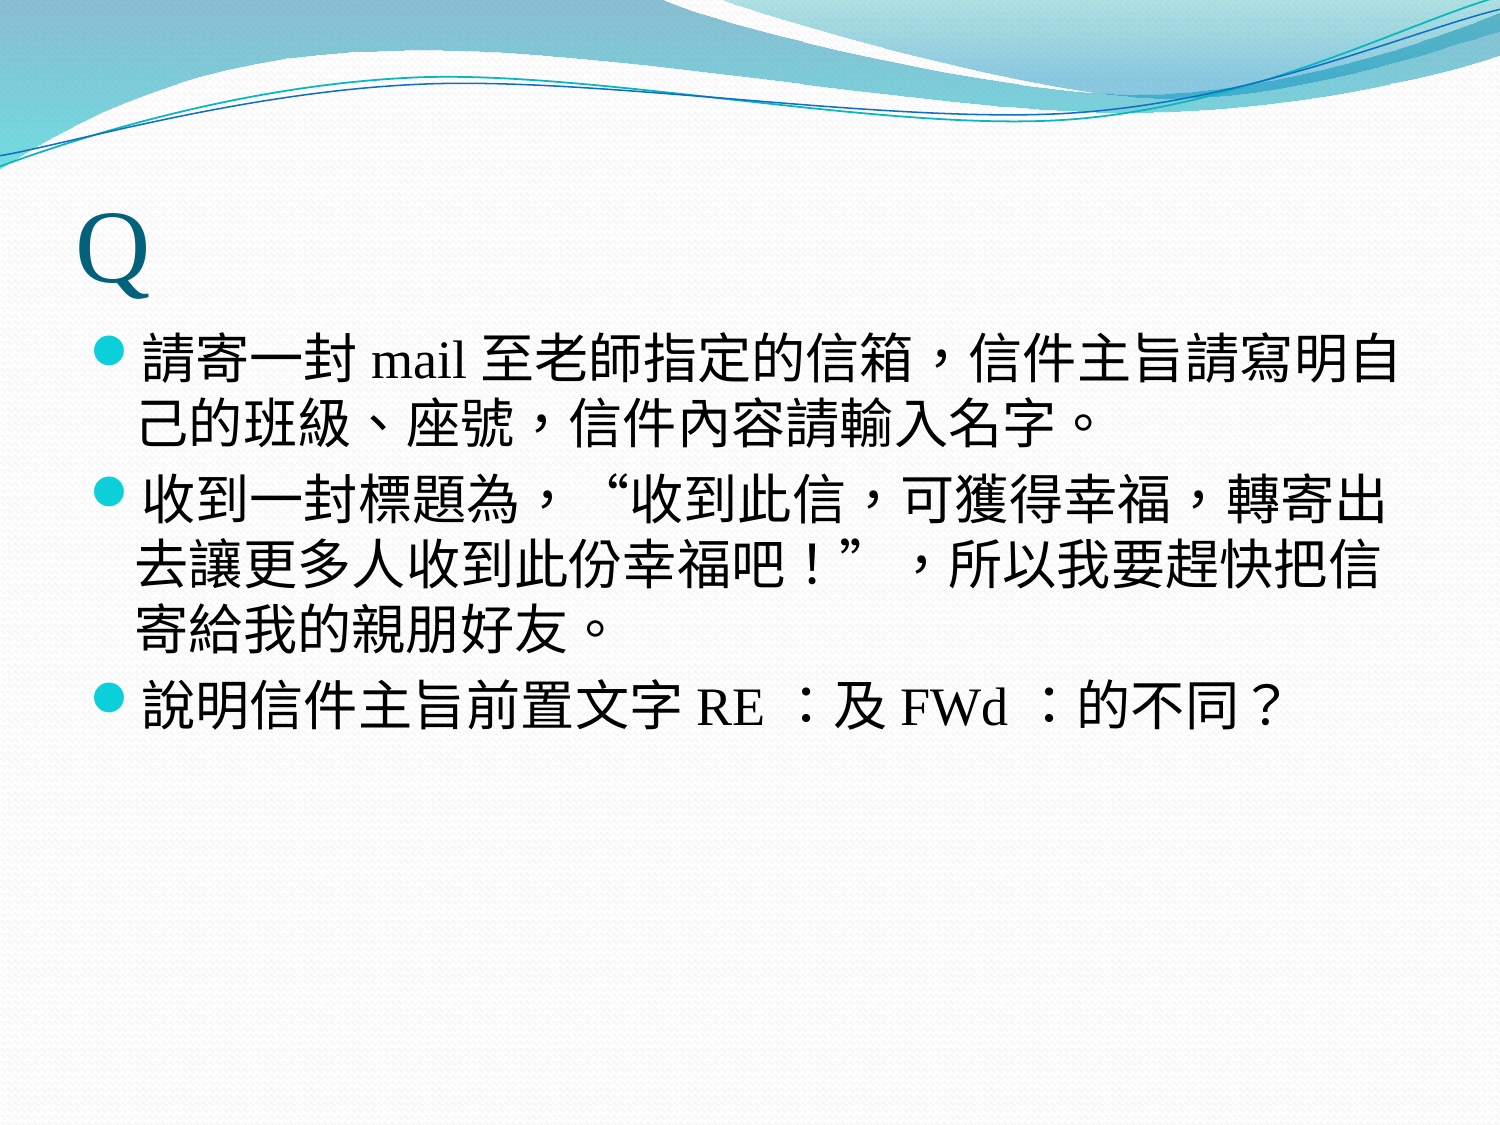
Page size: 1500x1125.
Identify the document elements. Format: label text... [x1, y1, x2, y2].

list 請寄一封mail至老師指定的信箱，信件主旨請寫明自己的班級、座號，信件內容請輸入名字。 收到一封標題為，“收到此信，可獲得幸福，轉寄出去讓更多人收到此份幸福吧！”，所以我要趕快把信寄給我的親朋好友。 說明信件主旨前置文字RE：及FWd：的不同？ [75, 317, 1425, 1038]
title Q [75, 115, 1425, 303]
